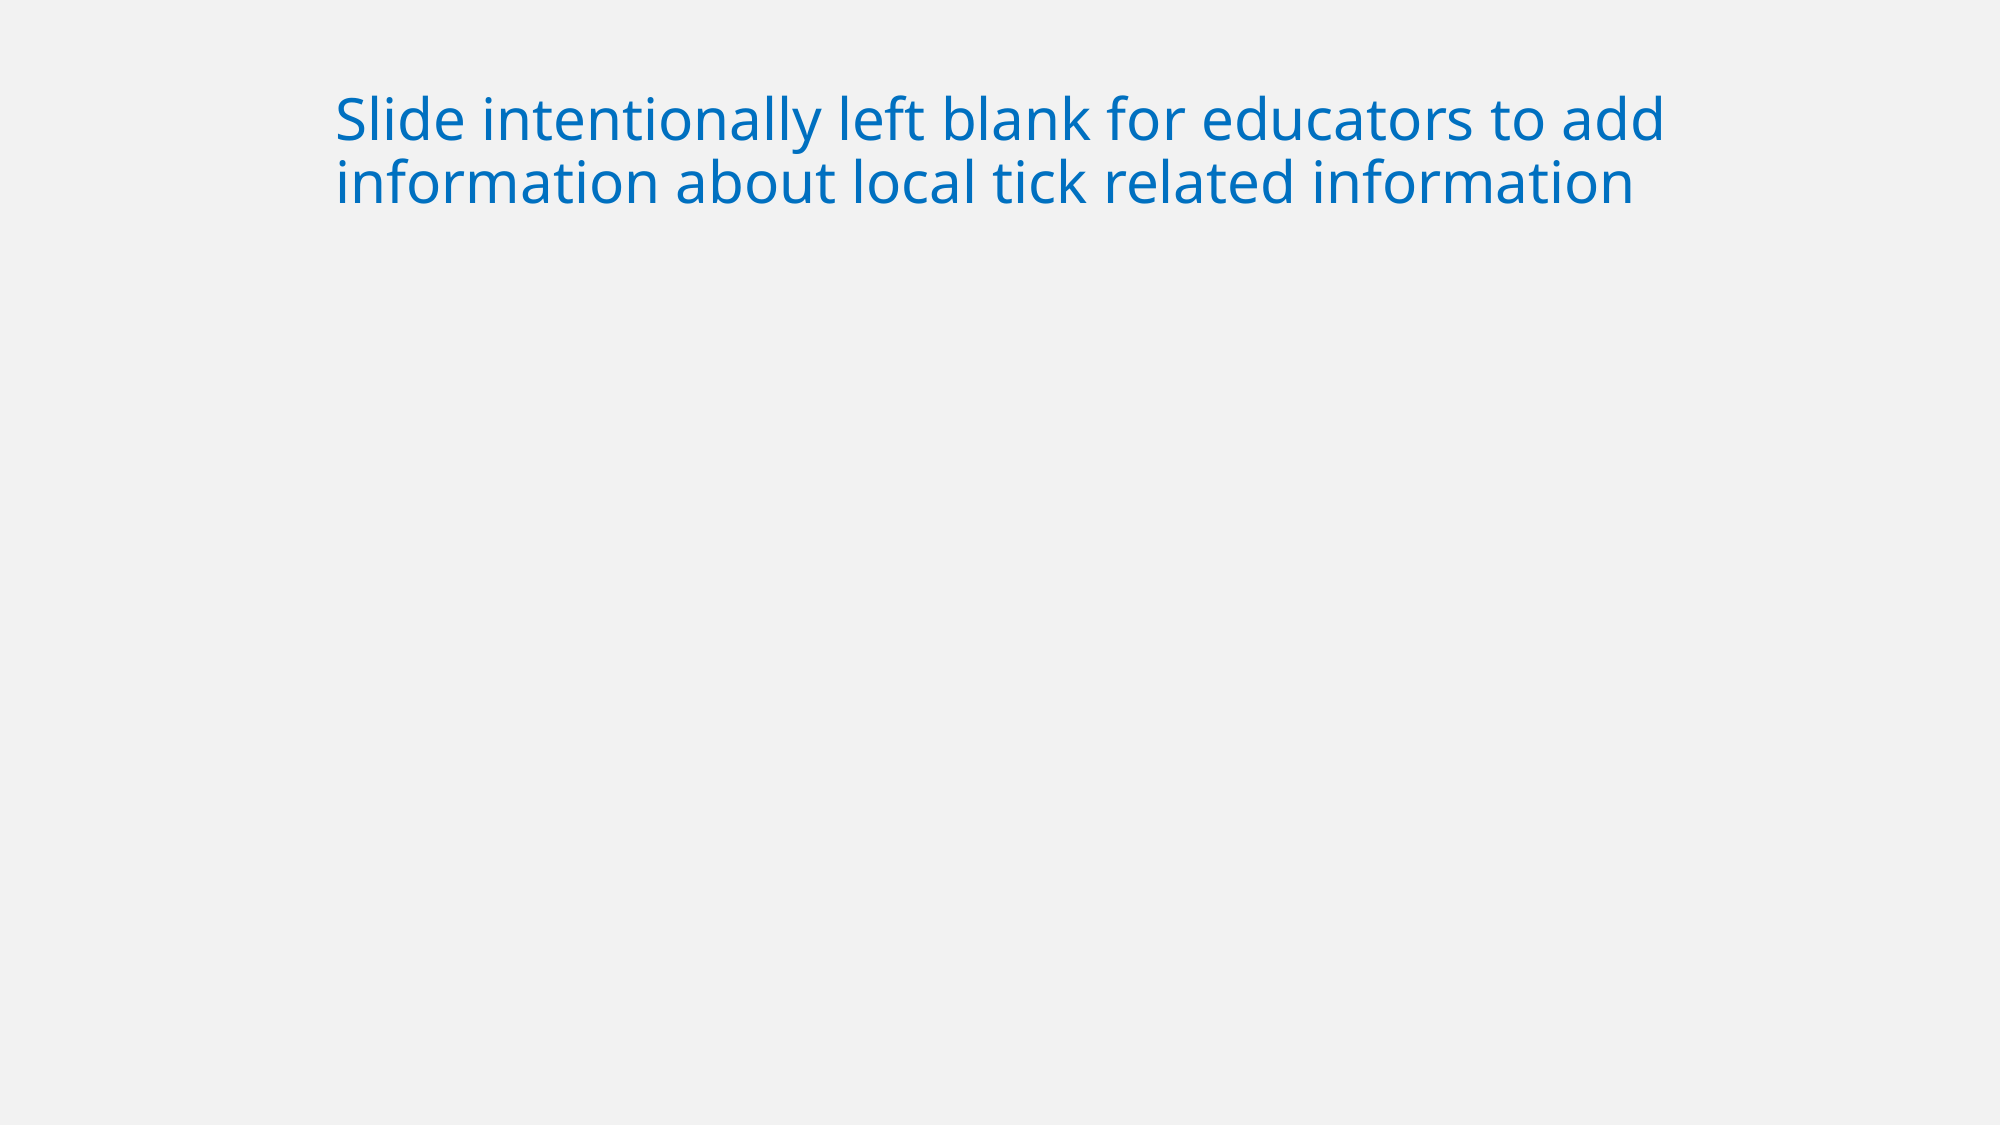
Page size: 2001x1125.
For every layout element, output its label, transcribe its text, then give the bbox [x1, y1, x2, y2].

title Slide intentionally left blank for educators to add information about local tick related information [320, 82, 1731, 300]
